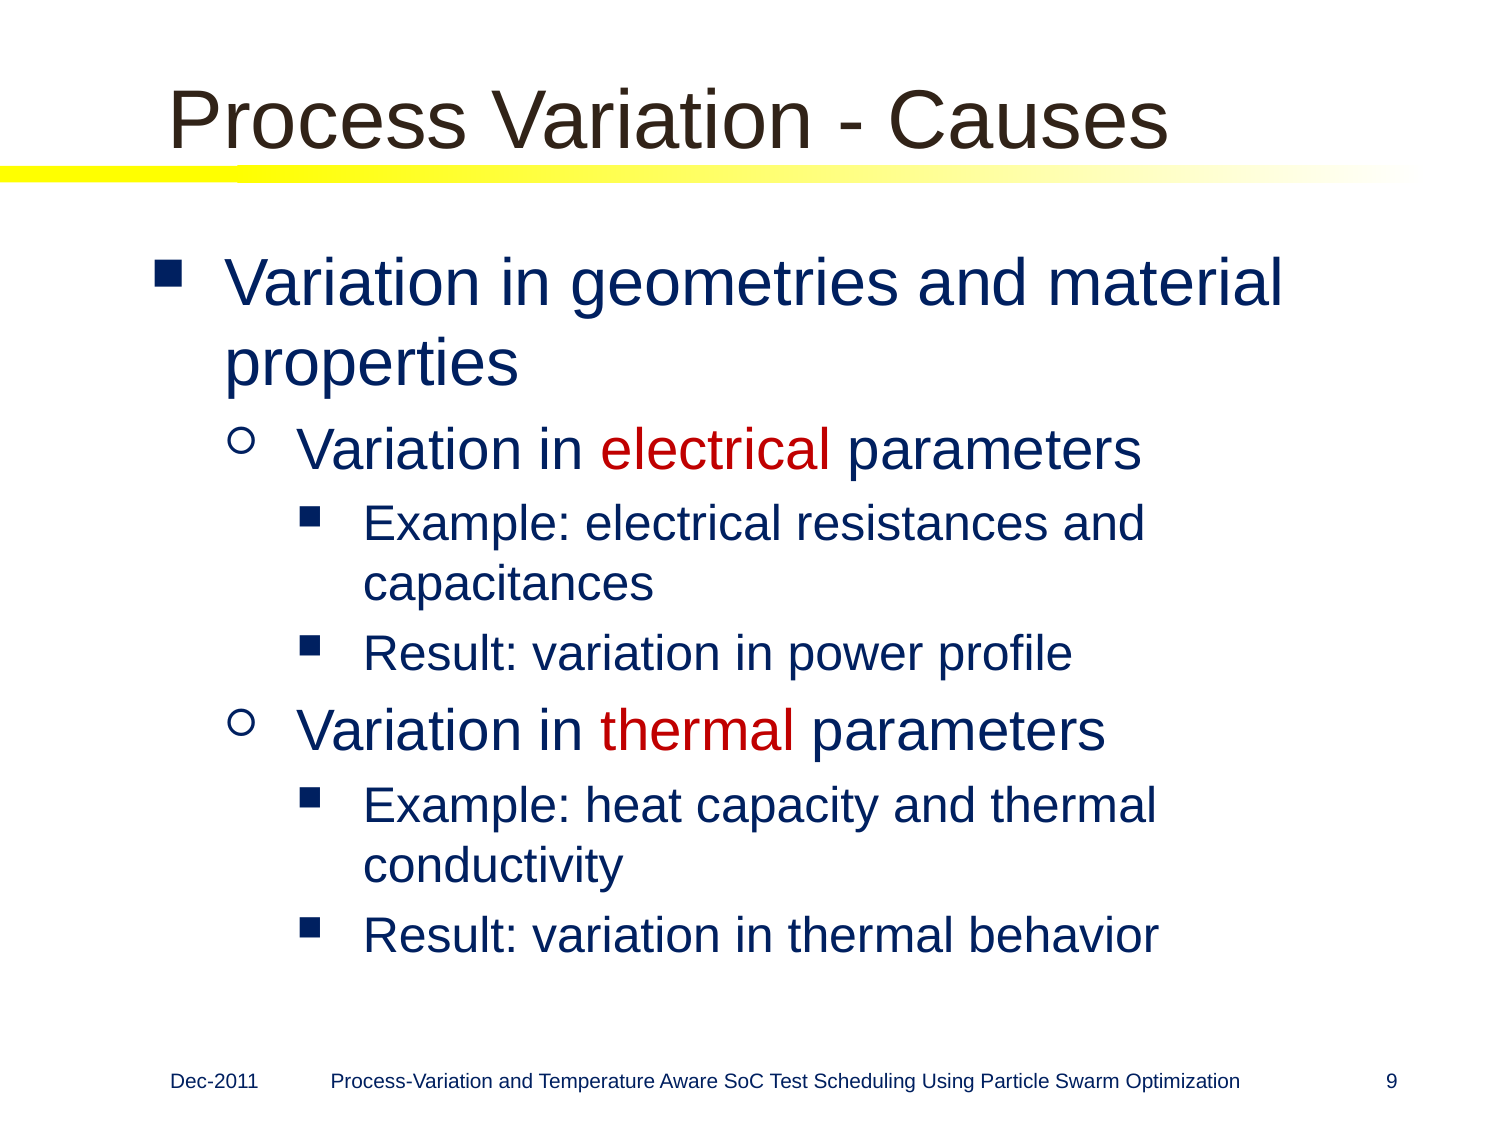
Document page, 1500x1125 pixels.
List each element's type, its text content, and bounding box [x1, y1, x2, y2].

list Variation in geometries and material properties Variation in electrical parameters Example: electrical resistances and capacitances Result: variation in power profile Variation in thermal parameters Example: heat capacity and thermal conductivity Result: variation in thermal behavior [135, 231, 1413, 1001]
footer Process-Variation and Temperature Aware SoC Test Scheduling Using Particle Swarm Optimization [289, 1046, 1282, 1101]
title Process Variation - Causes [152, 54, 1328, 173]
slide_number 9 [1293, 1046, 1413, 1101]
slide_number Dec-2011 [154, 1046, 278, 1101]
